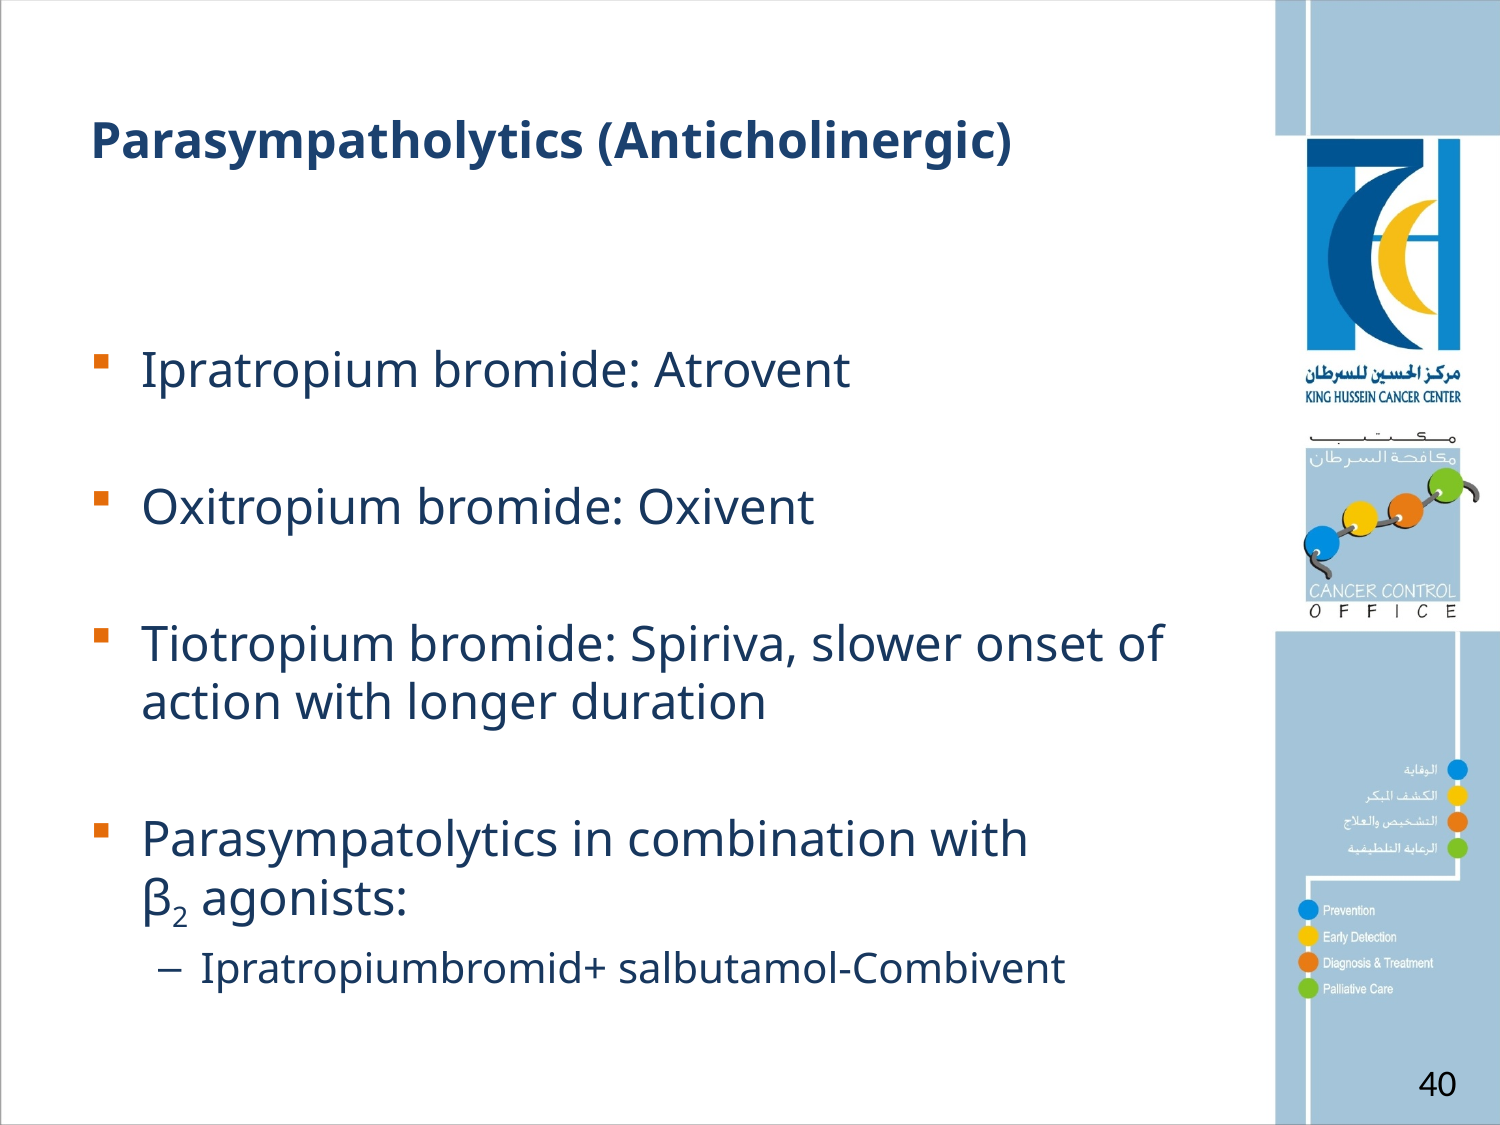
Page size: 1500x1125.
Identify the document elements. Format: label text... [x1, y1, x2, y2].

title Parasympatholytics (Anticholinergic) [75, 45, 1263, 233]
picture [0, 0, 1500, 1125]
list Ipratropium bromide: Atrovent Oxitropium bromide: Oxivent Tiotropium bromide: Spiriva, slower onset of action with longer duration Parasympatolytics in combination with β2 agonists: Ipratropiumbromid+ salbutamol-Combivent [75, 262, 1263, 1005]
